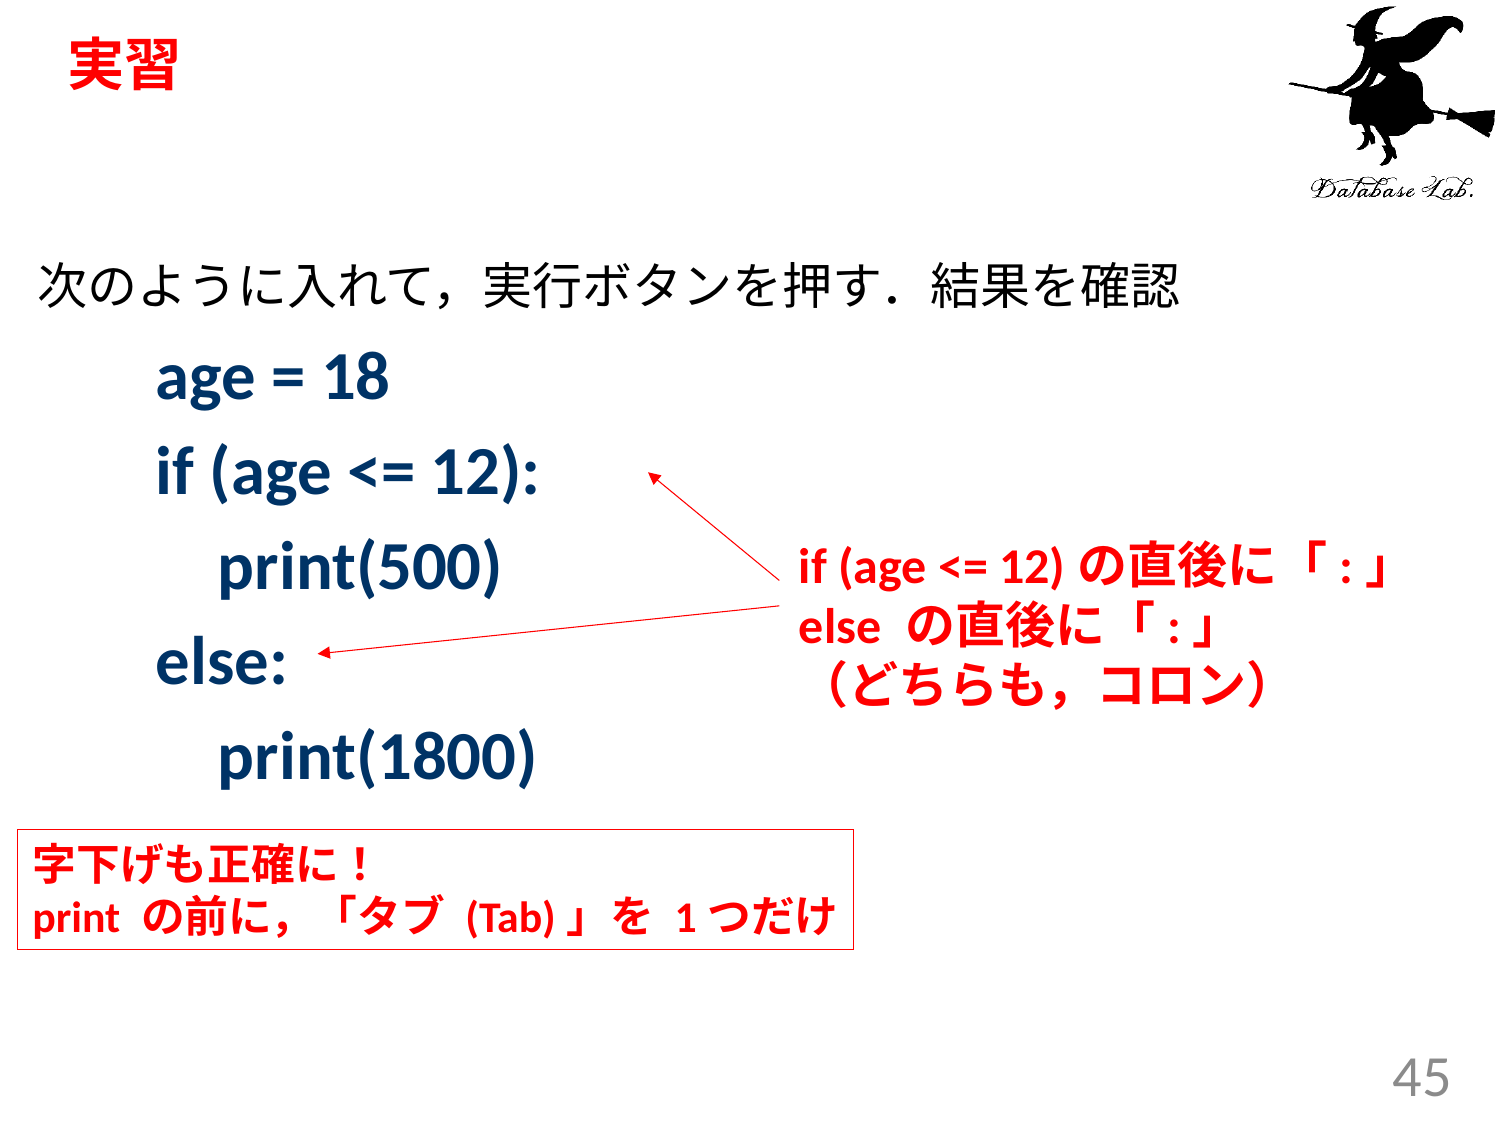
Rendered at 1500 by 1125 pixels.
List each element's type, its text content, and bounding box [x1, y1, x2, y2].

picture [1284, 2, 1499, 204]
text_box 字下げも正確に！ print の前に，「タブ (Tab)」を 1つだけ [17, 829, 854, 950]
list 次のように入れて，実行ボタンを押す．結果を確認 [22, 251, 1488, 345]
slide_number 45 [1129, 1042, 1467, 1103]
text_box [648, 472, 780, 581]
text_box age = 18 if (age <= 12): print(500) else: print(1800) [144, 334, 905, 824]
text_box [317, 605, 780, 654]
title 実習 [52, 28, 1441, 106]
text_box if (age <= 12)の直後に「:」 else の直後に「:」 （どちらも，コロン） [784, 526, 1430, 722]
